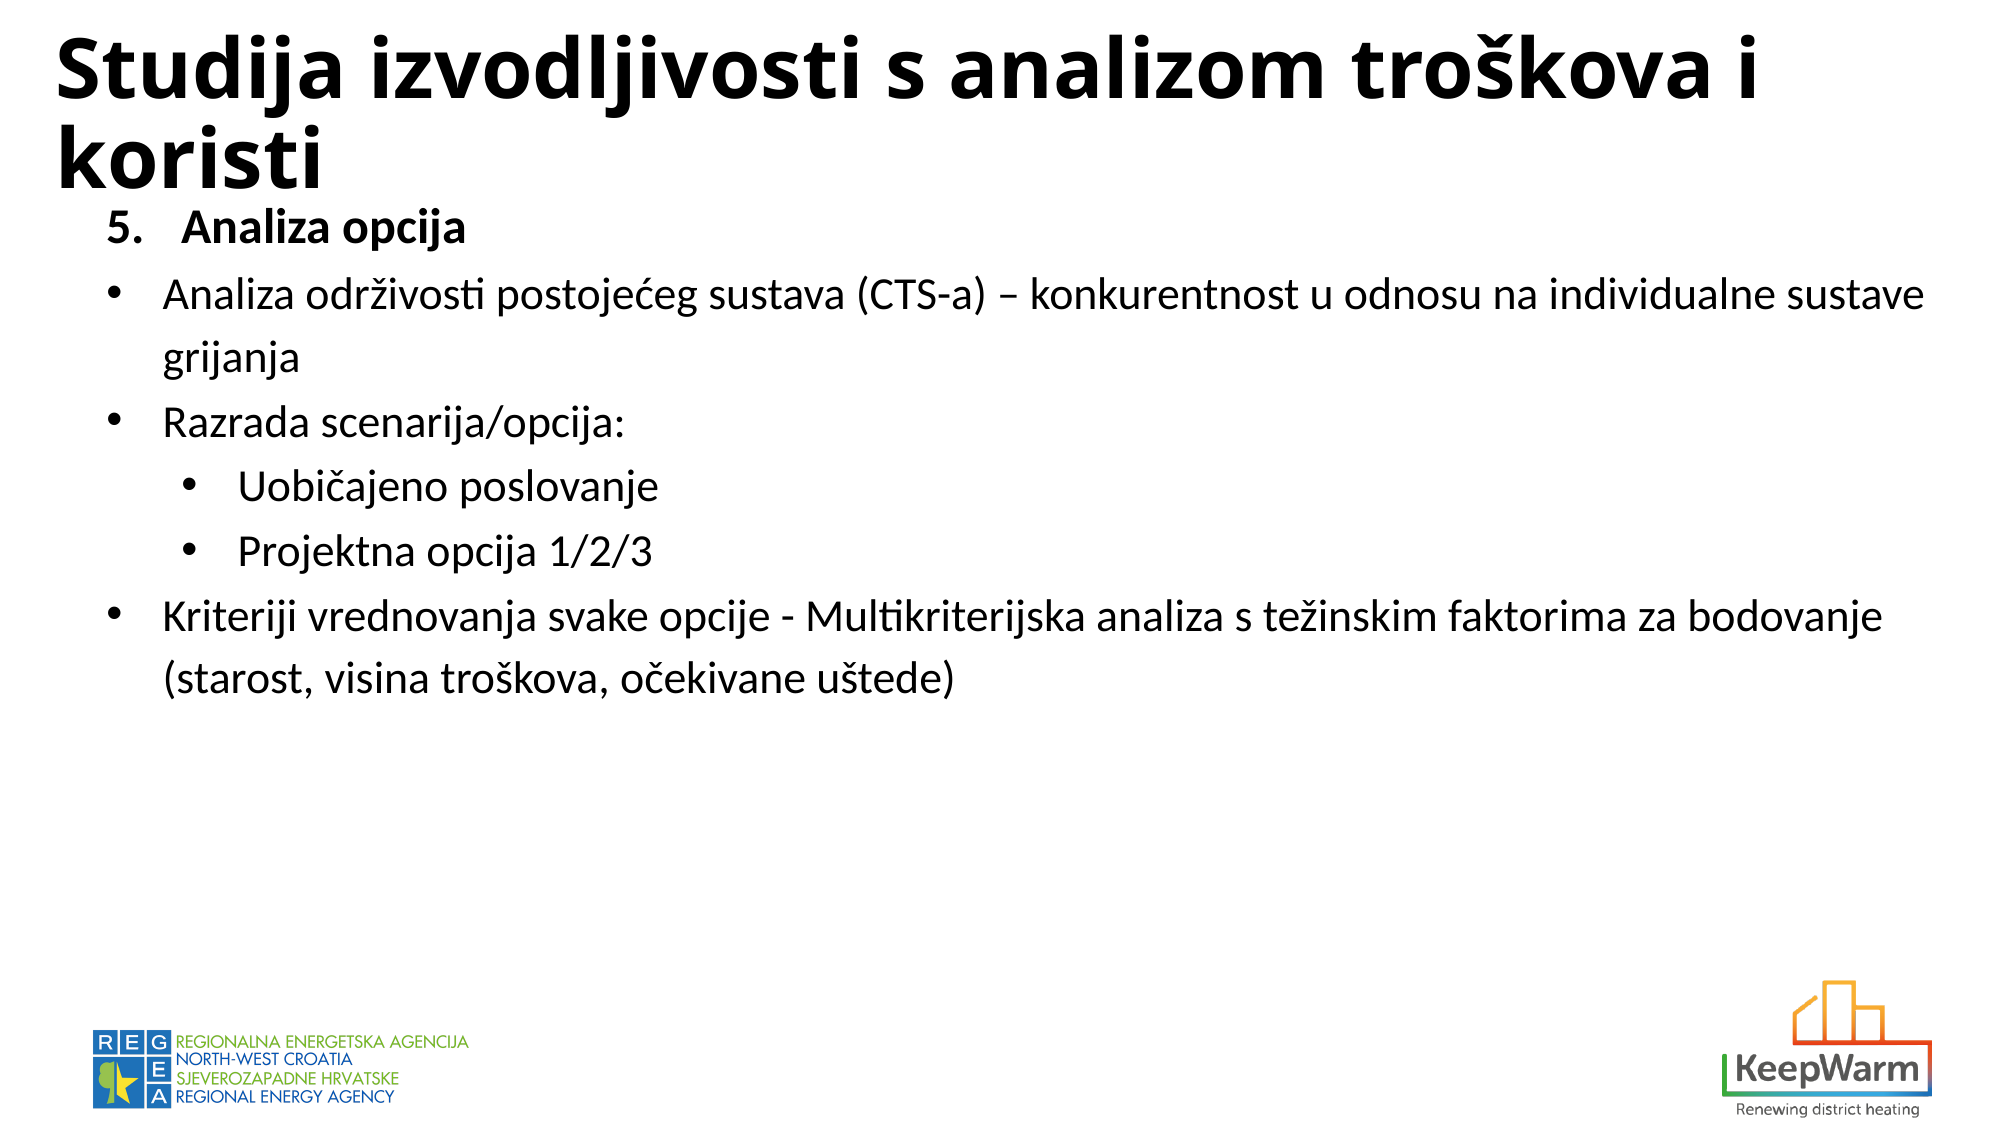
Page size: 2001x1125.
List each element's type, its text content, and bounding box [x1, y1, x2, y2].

title Studija izvodljivosti s analizom troškova i koristi [40, 7, 1972, 225]
picture [1722, 980, 1932, 1118]
picture [68, 1005, 469, 1125]
list Analiza opcija Analiza održivosti postojećeg sustava (CTS-a) – konkurentnost u odnosu na individualne sustave grijanja Razrada scenarija/opcija: Uobičajeno poslovanje Projektna opcija 1/2/3 Kriteriji vrednovanja svake opcije - Multikriterijska analiza s težinskim faktorima za bodovanje (starost, visina troškova, očekivane uštede) [89, 190, 1949, 963]
